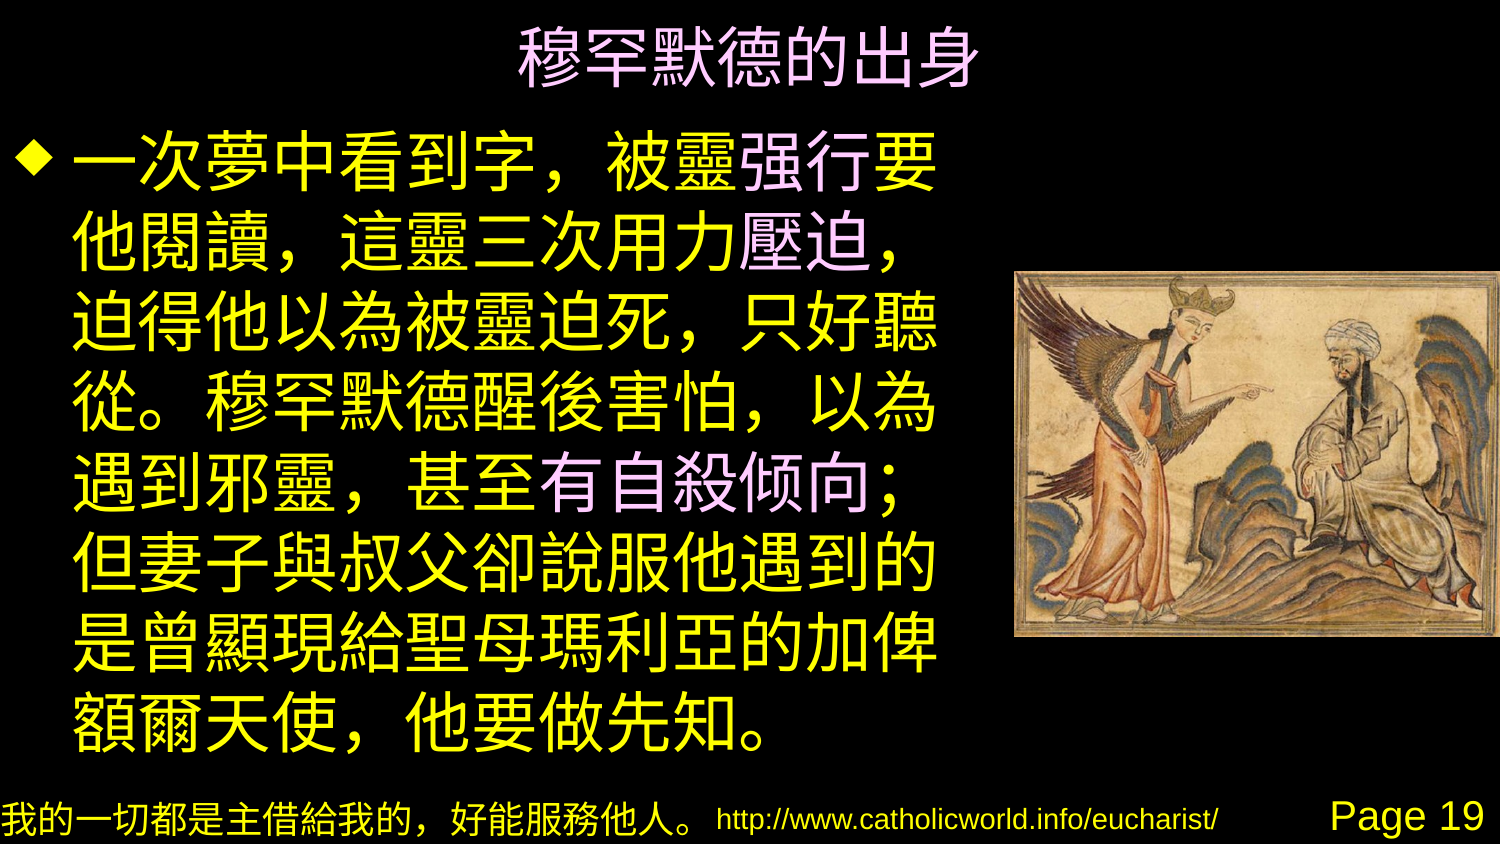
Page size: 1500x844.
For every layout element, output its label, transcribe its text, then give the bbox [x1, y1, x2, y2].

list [1014, 271, 1500, 637]
list 一次夢中看到字，被靈强行要他閱讀，這靈三次用力壓迫，迫得他以為被靈迫死，只好聽從。穆罕默德醒後害怕，以為遇到邪靈，甚至有自殺倾向；但妻子與叔父卻說服他遇到的是曾顯現給聖母瑪利亞的加俾額爾天使，他要做先知。 [0, 112, 1015, 797]
title 穆罕默德的出身 [0, 0, 1500, 113]
